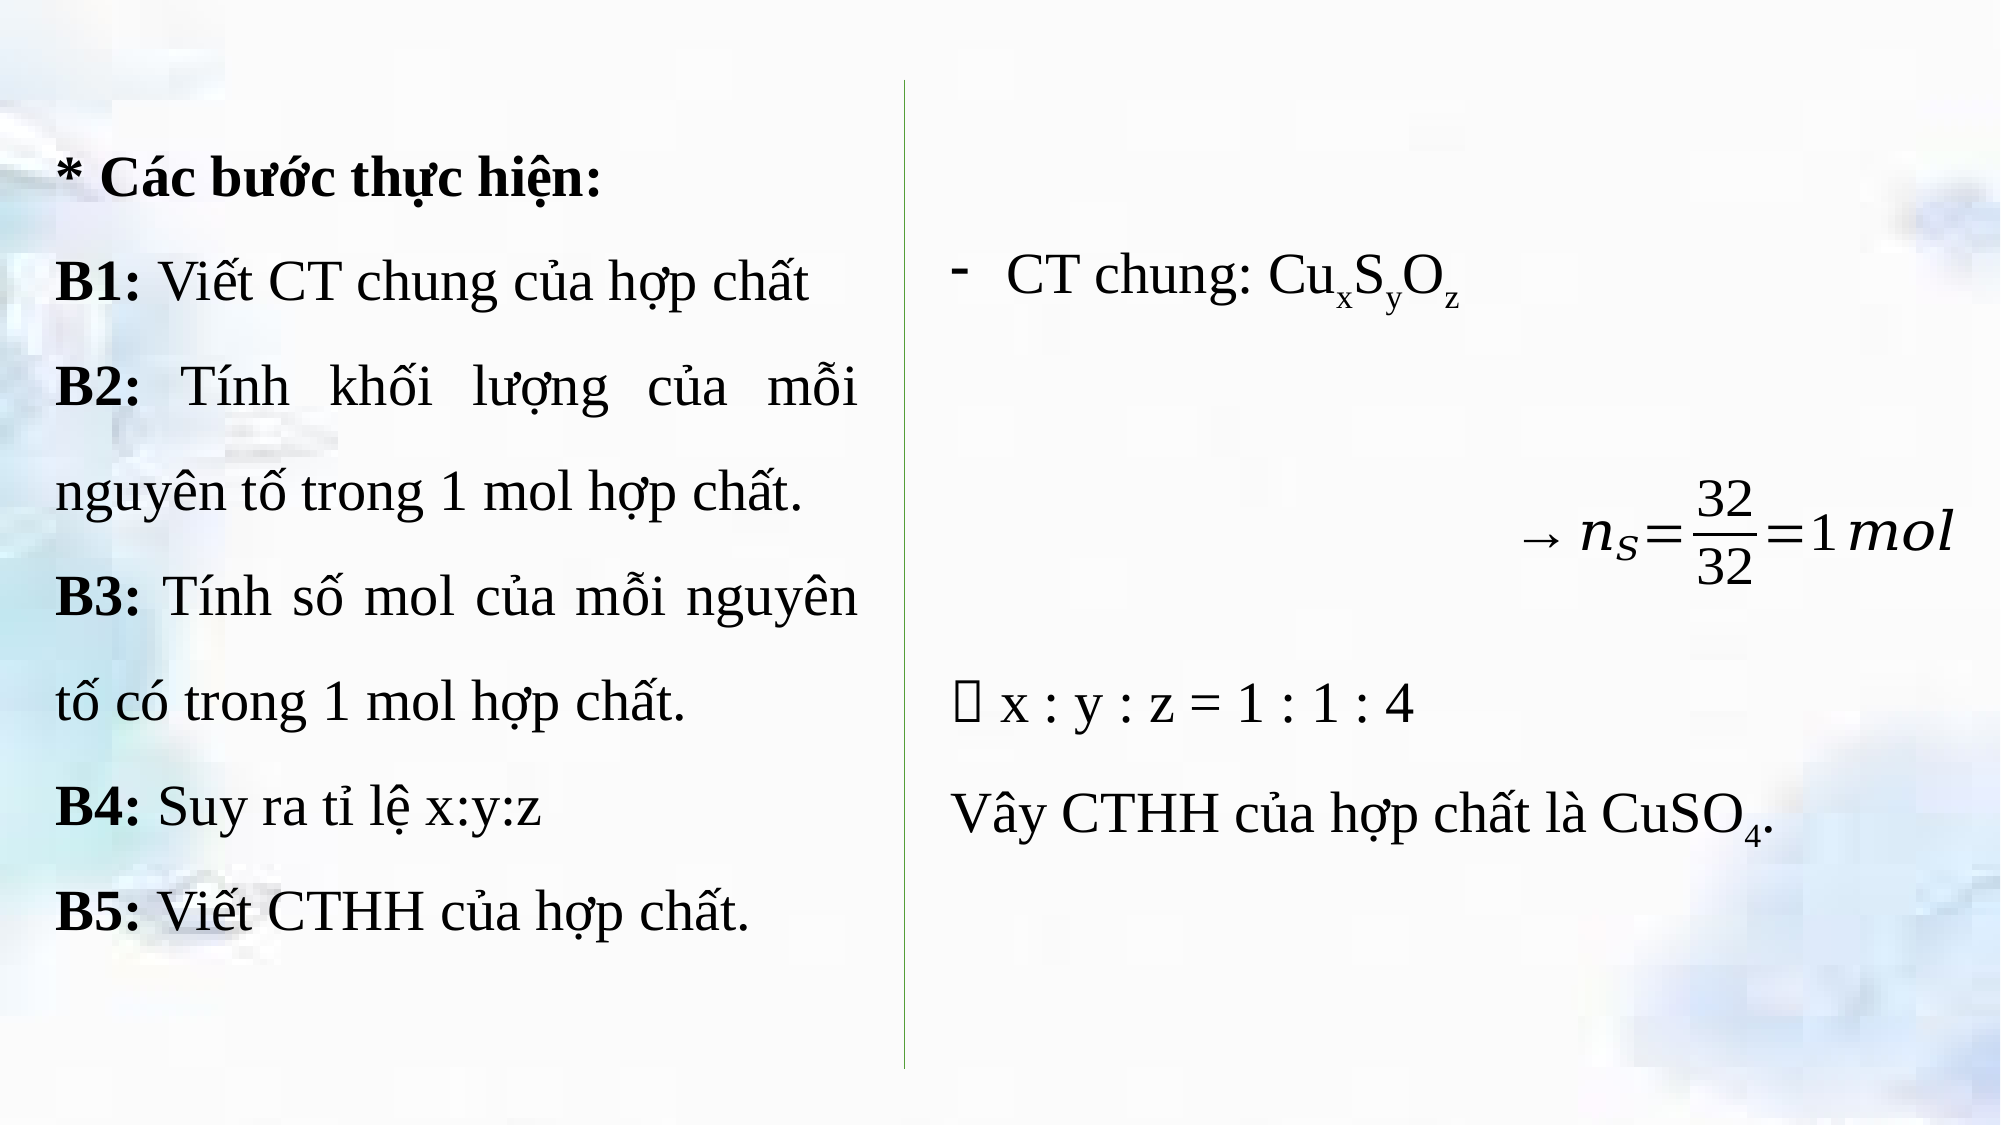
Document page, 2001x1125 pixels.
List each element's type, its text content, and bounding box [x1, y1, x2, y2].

text_box * Các bước thực hiện: B1: Viết CT chung của hợp chất B2: Tính khối lượng của mỗi nguyên tố trong 1 mol hợp chất. B3: Tính số mol của mỗi nguyên tố có trong 1 mol hợp chất. B4: Suy ra tỉ lệ x:y:z B5: Viết CTHH của hợp chất. [40, 95, 874, 950]
